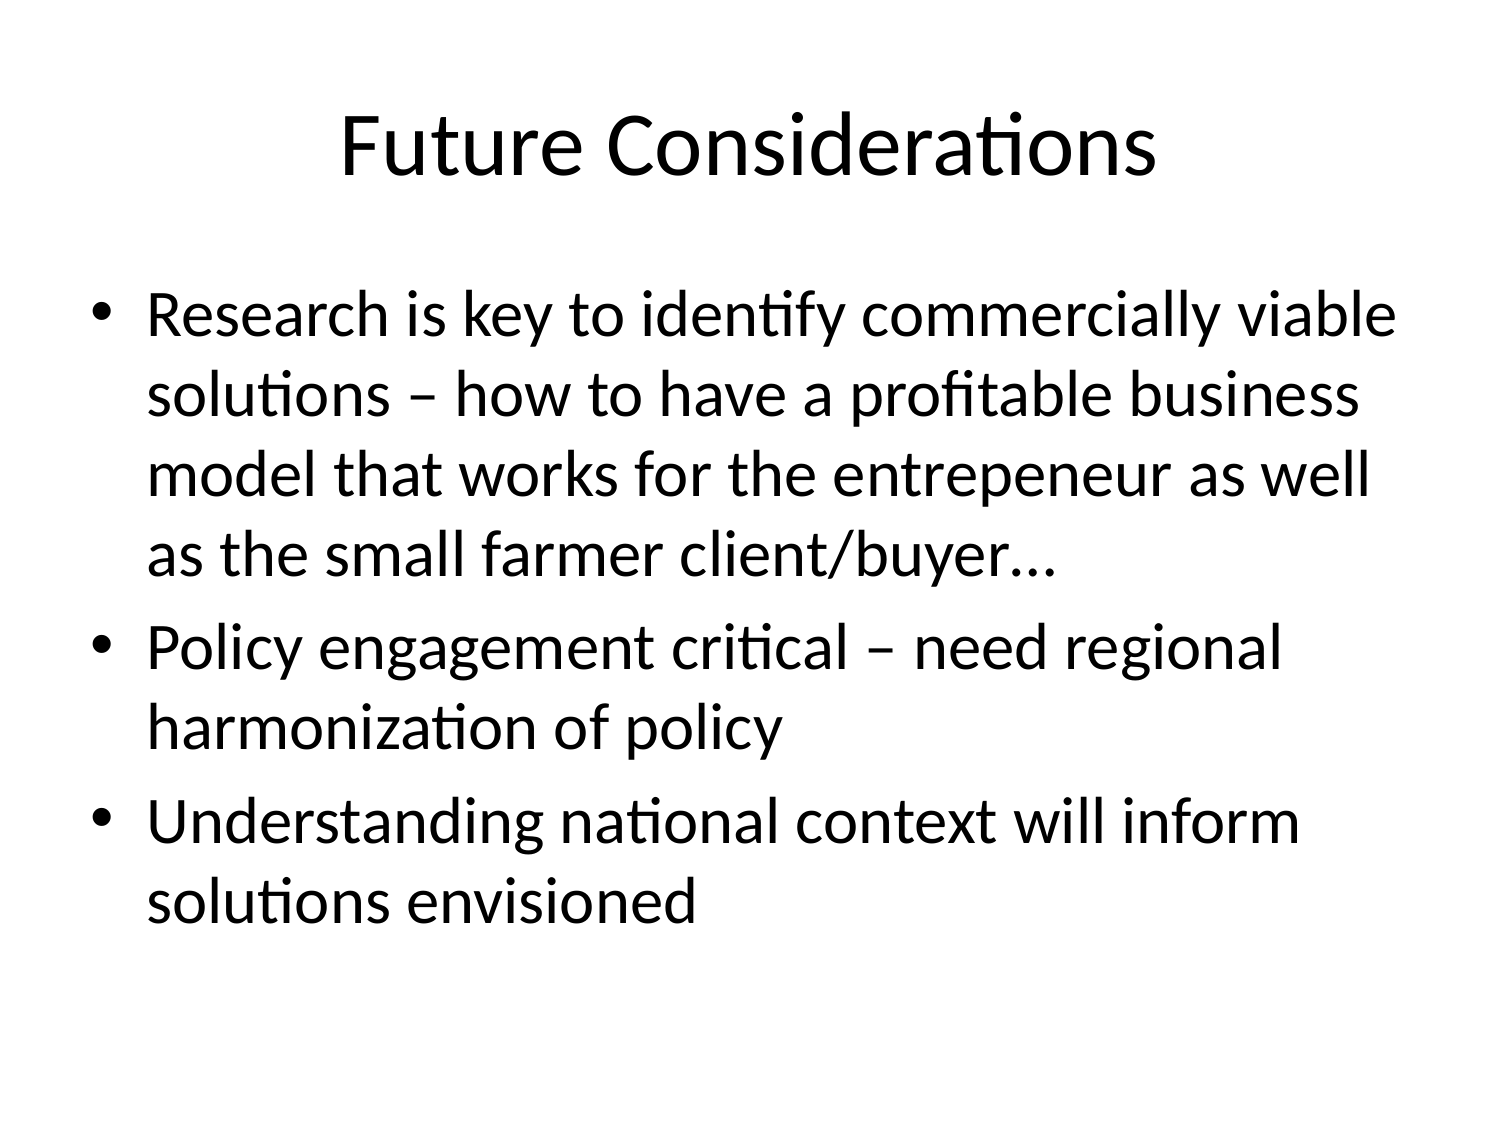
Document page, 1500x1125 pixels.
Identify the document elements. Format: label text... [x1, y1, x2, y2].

title Future Considerations [75, 45, 1425, 233]
list Research is key to identify commercially viable solutions – how to have a profitable business model that works for the entrepeneur as well as the small farmer client/buyer… Policy engagement critical – need regional harmonization of policy Understanding national context will inform solutions envisioned [75, 262, 1425, 1005]
